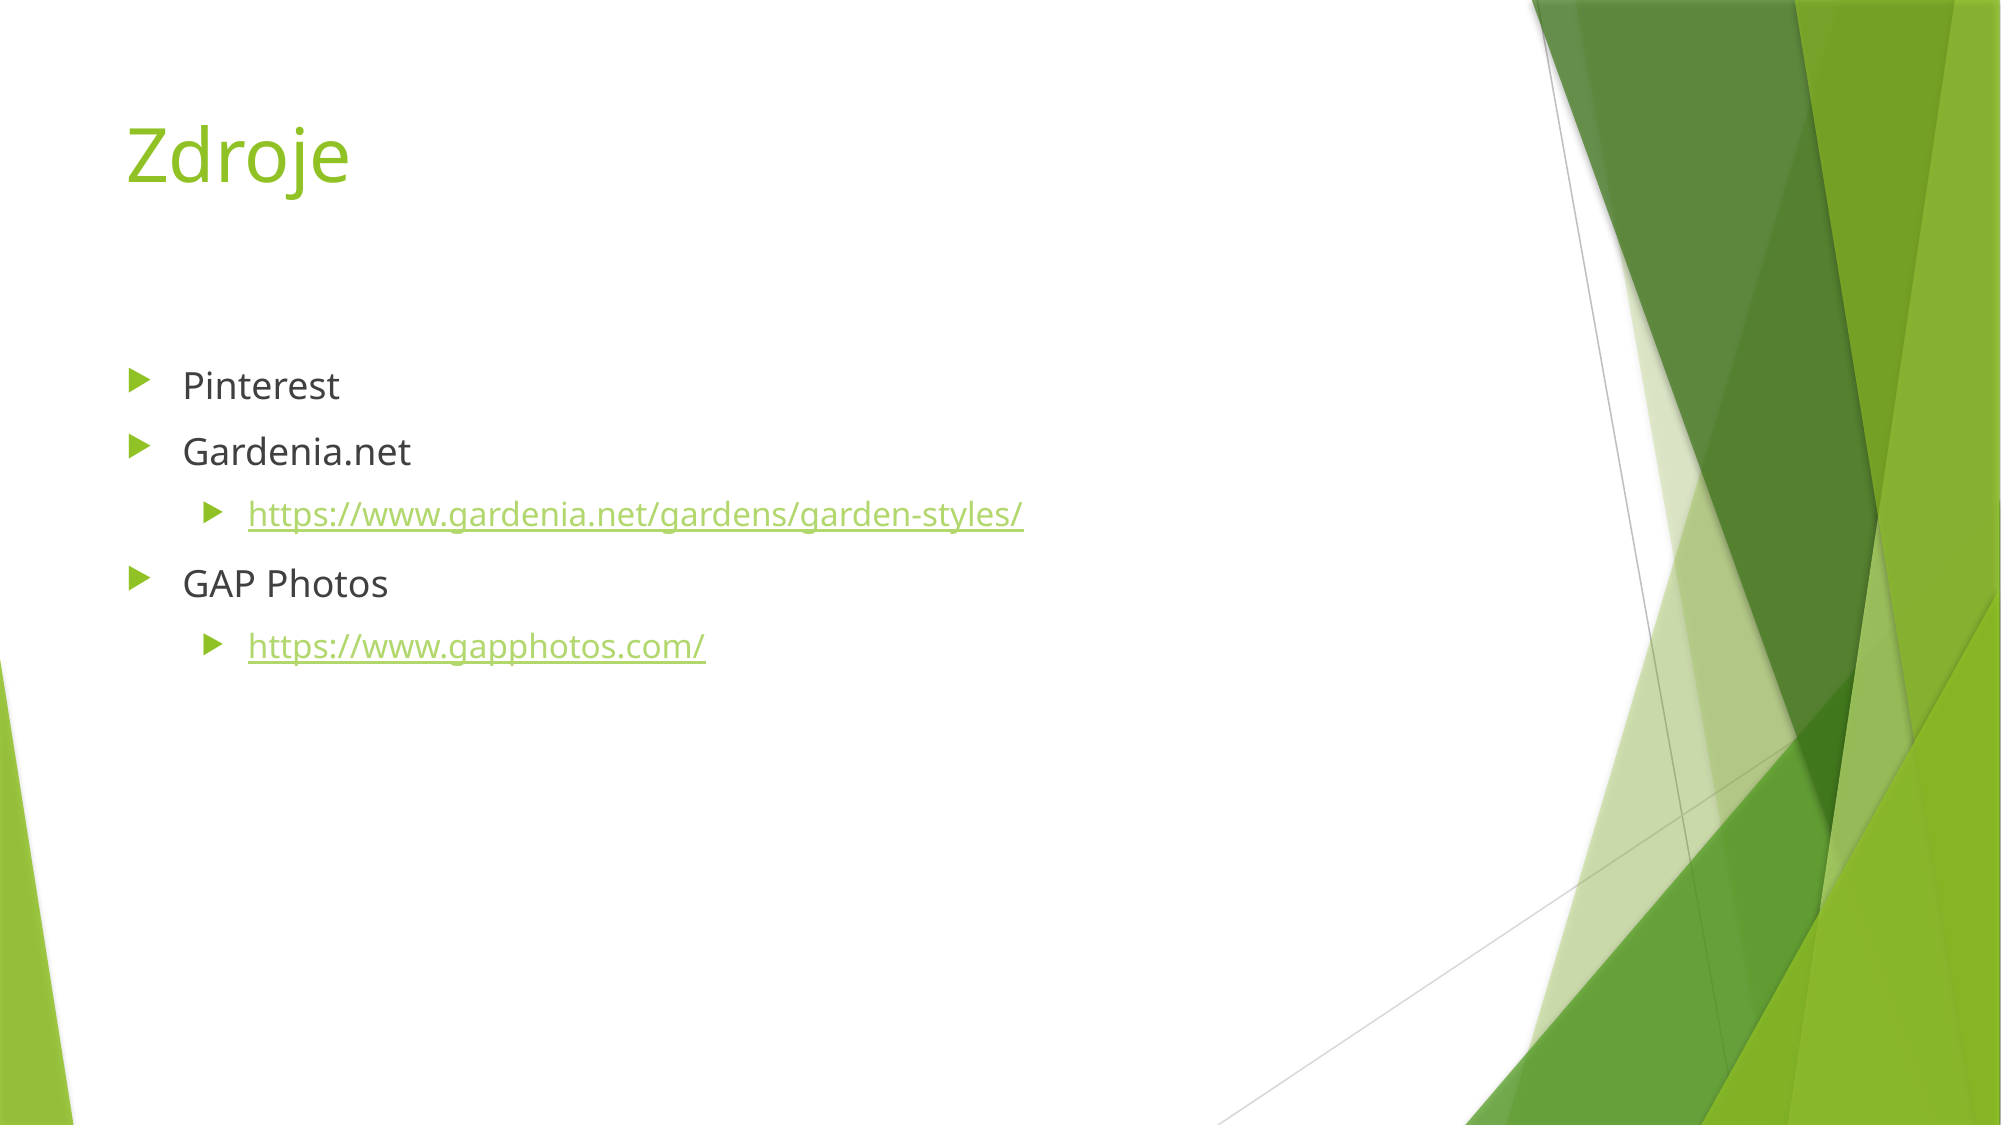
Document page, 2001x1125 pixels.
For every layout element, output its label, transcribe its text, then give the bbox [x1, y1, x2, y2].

title Zdroje [111, 99, 1522, 317]
list Pinterest Gardenia.net https://www.gardenia.net/gardens/garden-styles/ GAP Photos https://www.gapphotos.com/ [111, 354, 1522, 992]
